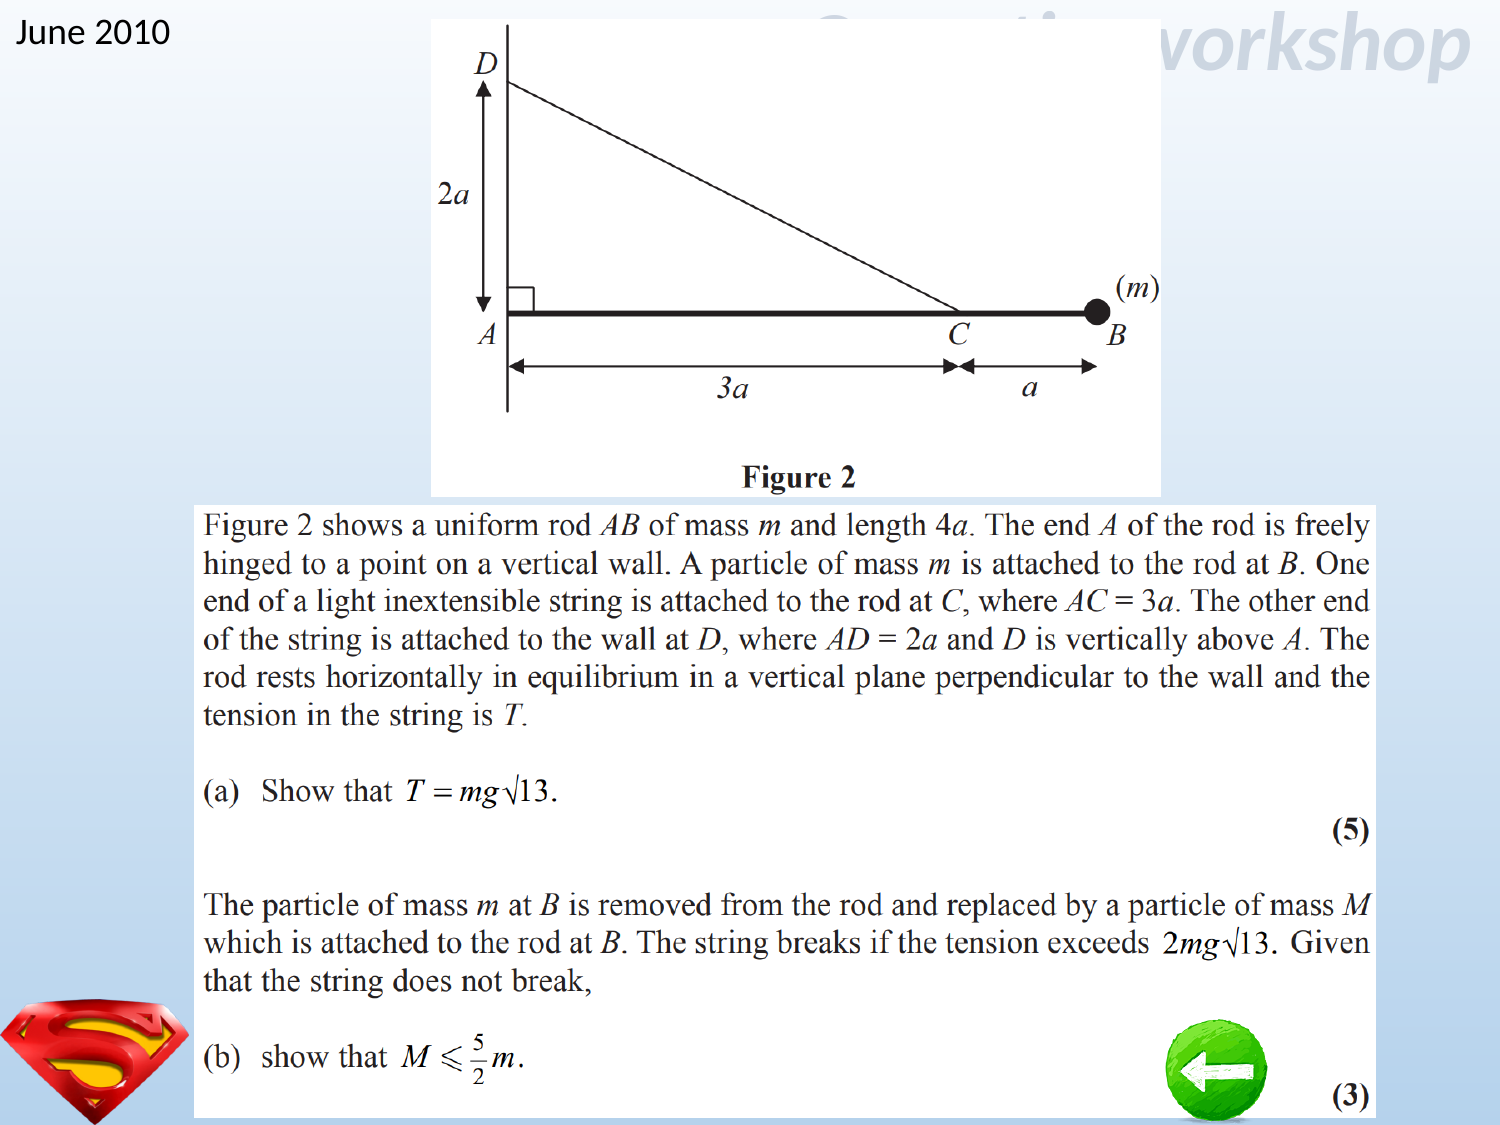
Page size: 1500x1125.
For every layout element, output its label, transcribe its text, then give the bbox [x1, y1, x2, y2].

picture [0, 999, 189, 1125]
picture [194, 505, 1376, 1125]
picture [431, 19, 1161, 497]
text_box June 2010 [1, 0, 186, 60]
